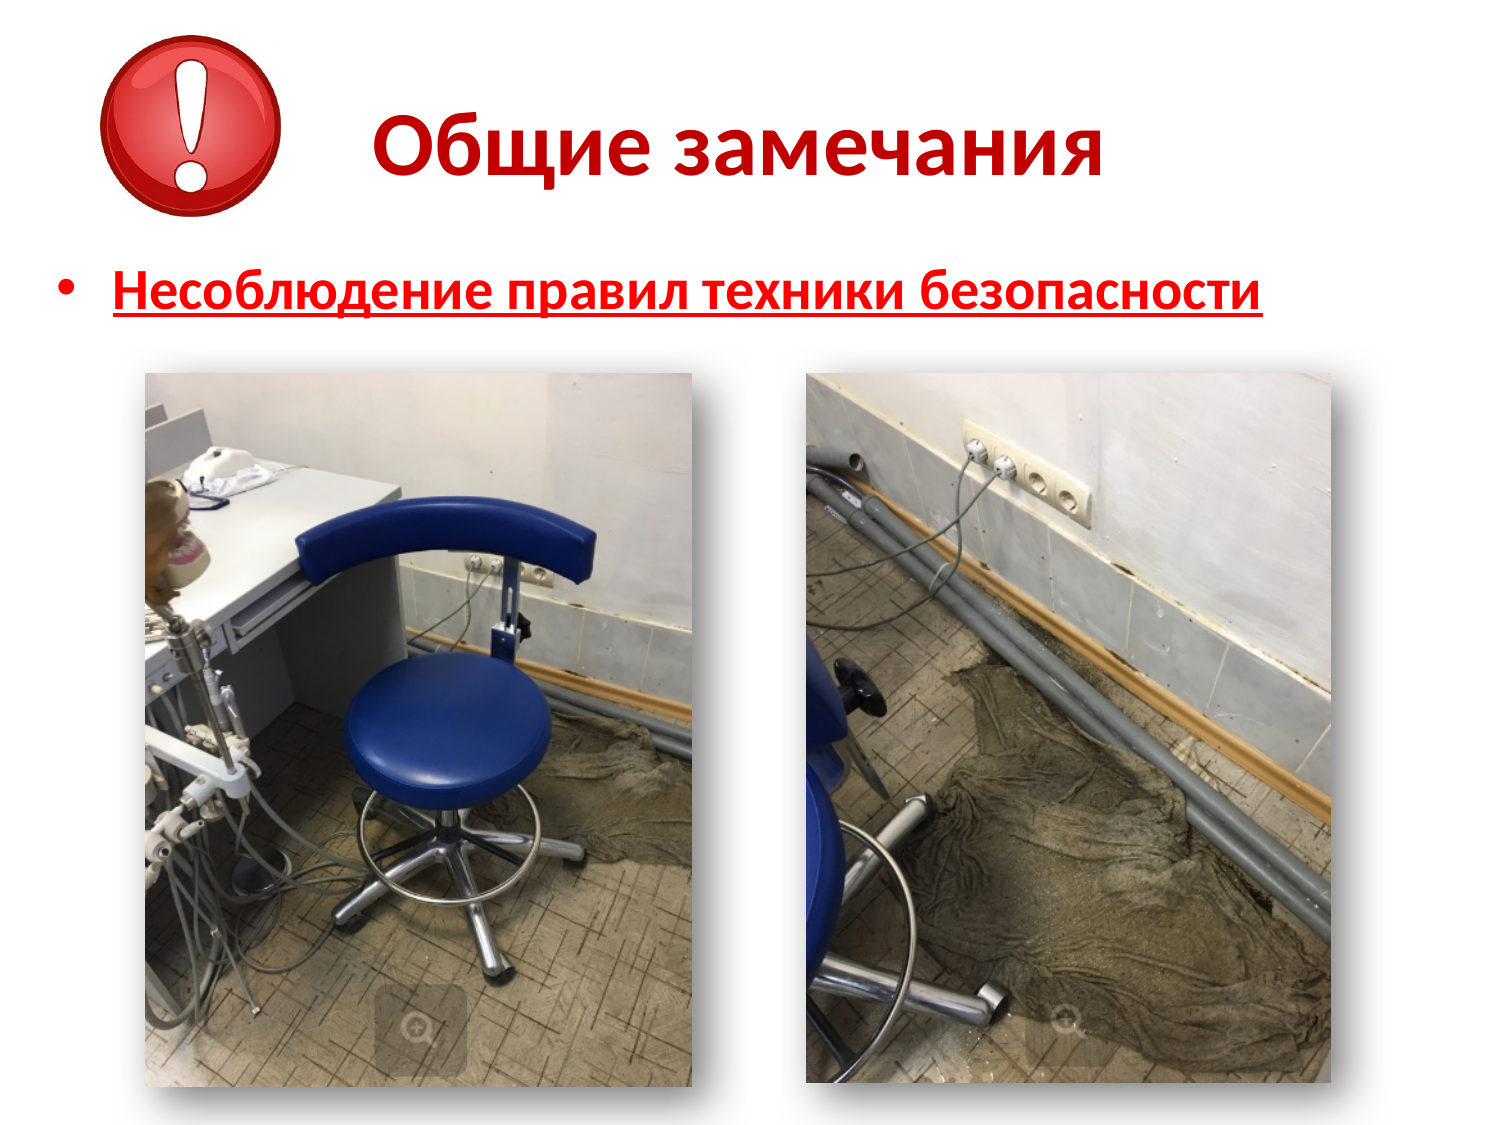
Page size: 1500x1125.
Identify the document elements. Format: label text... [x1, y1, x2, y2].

picture [100, 35, 282, 217]
list Несоблюдение правил техники безопасности [41, 243, 1471, 986]
picture [806, 373, 1331, 1083]
title Общие замечания [75, 45, 1425, 233]
picture [144, 373, 692, 1087]
